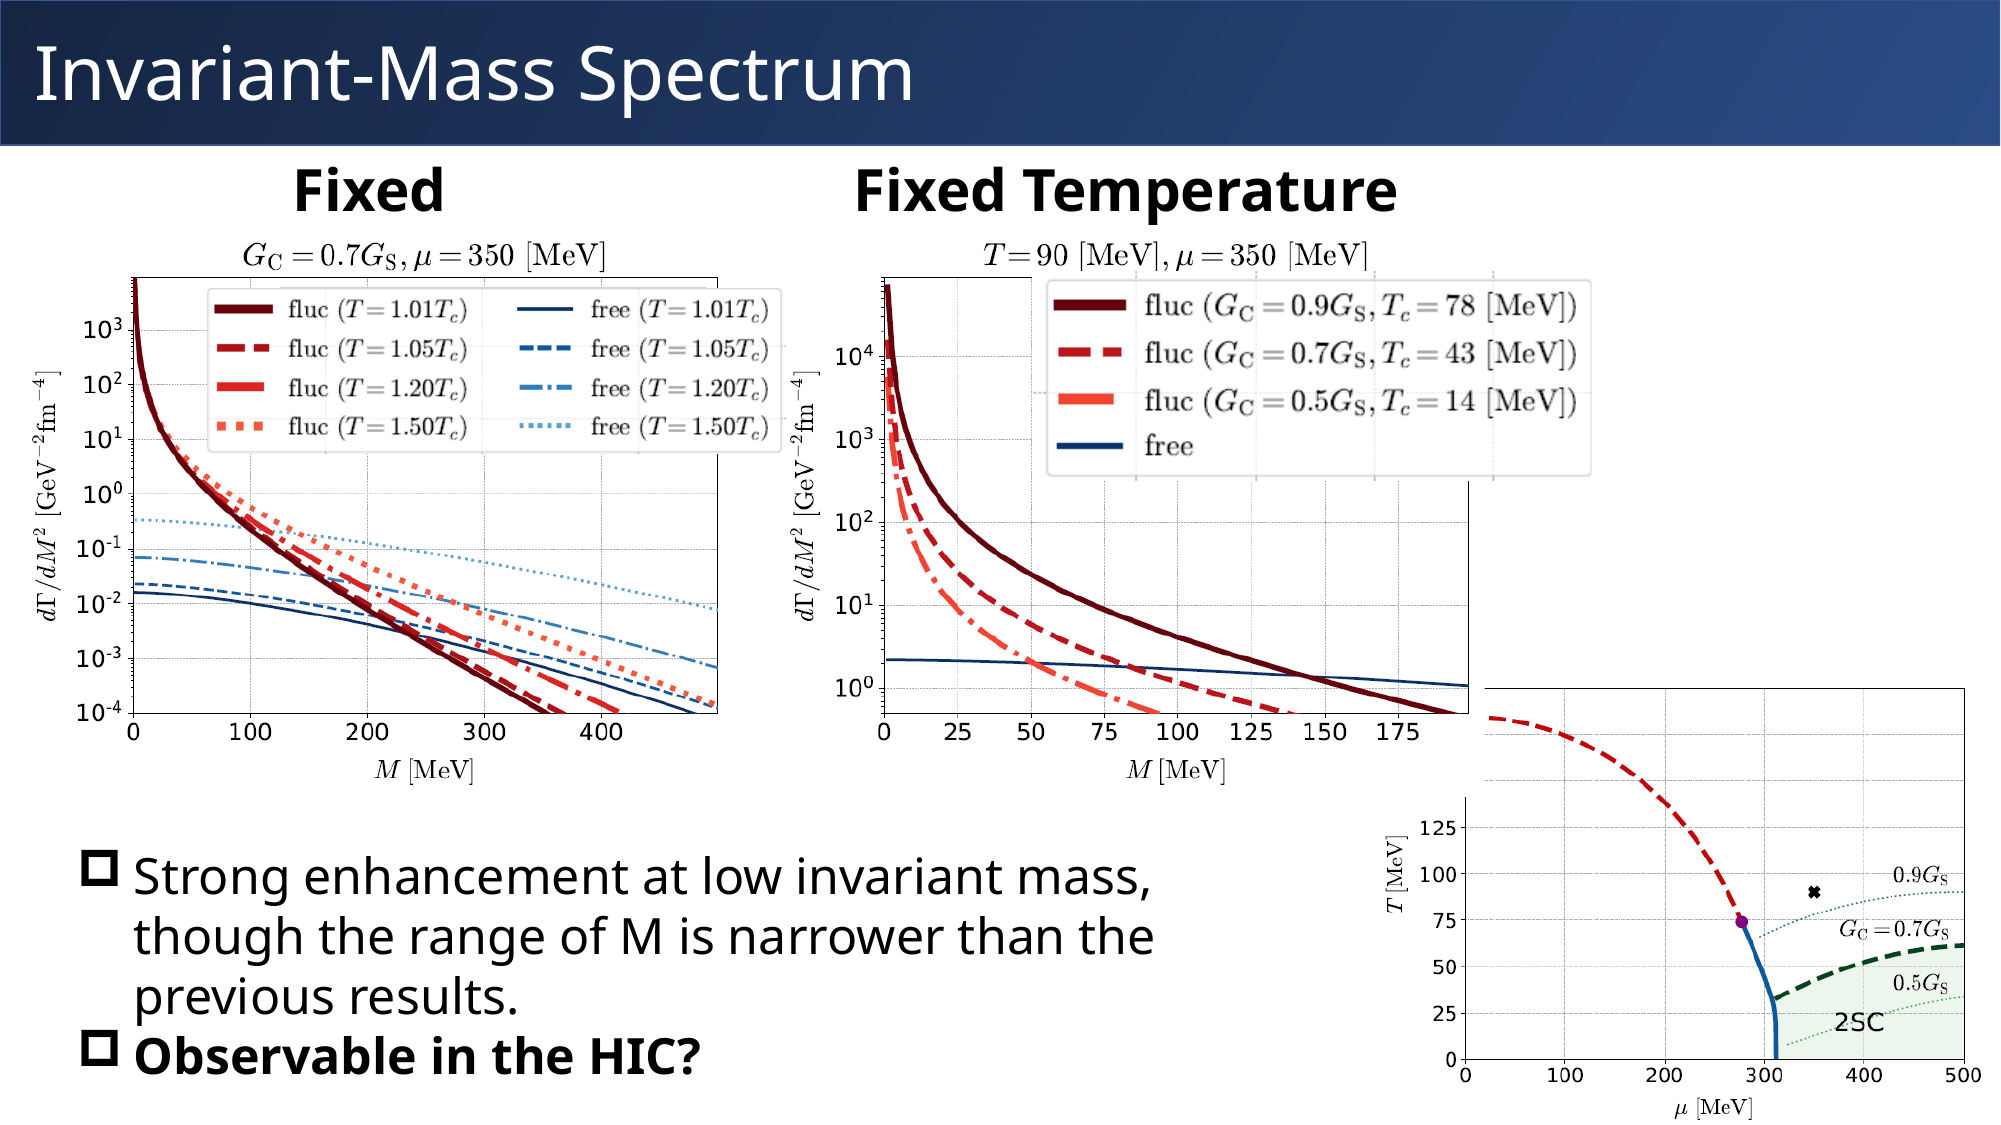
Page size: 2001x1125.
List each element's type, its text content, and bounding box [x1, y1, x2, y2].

title Invariant-Mass Spectrum [19, 7, 1745, 146]
text_box Fixed Temperature [839, 145, 1415, 230]
picture [19, 230, 2000, 1125]
text_box Strong enhancement at low invariant mass, though the range of M is narrower than the previous results. Observable in the HIC? [62, 837, 1275, 1093]
